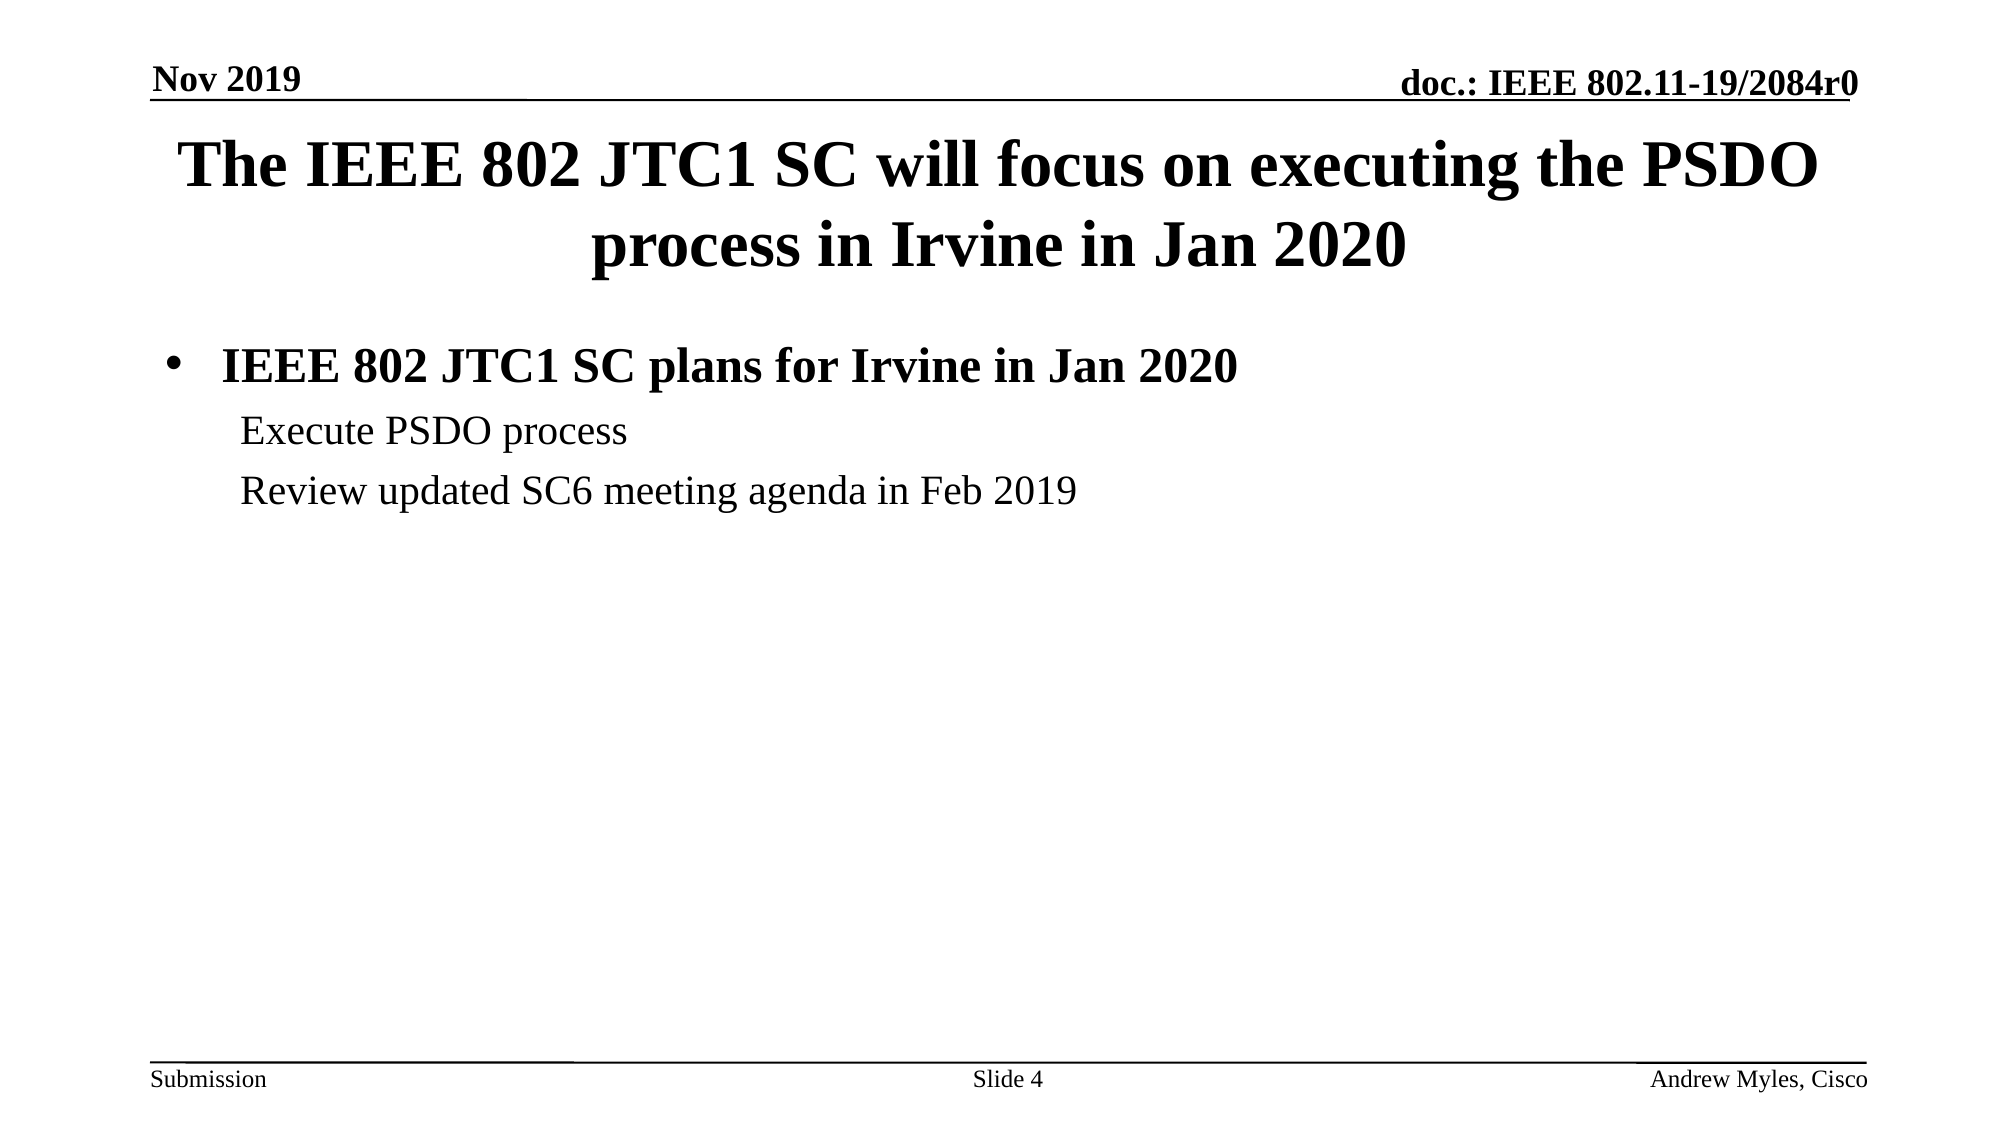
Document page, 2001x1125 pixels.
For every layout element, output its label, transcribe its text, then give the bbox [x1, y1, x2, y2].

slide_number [152, 54, 563, 100]
slide_number Slide 4 [949, 1061, 1067, 1123]
title The IEEE 802 JTC1 SC will focus on executing the PSDO process in Irvine in Jan 2020 [149, 112, 1850, 288]
list IEEE 802 JTC1 SC plans for Irvine in Jan 2020 Execute PSDO process Review updated SC6 meeting agenda in Feb 2019 [149, 324, 1850, 1000]
footer Andrew Myles, Cisco [1171, 1061, 1869, 1093]
